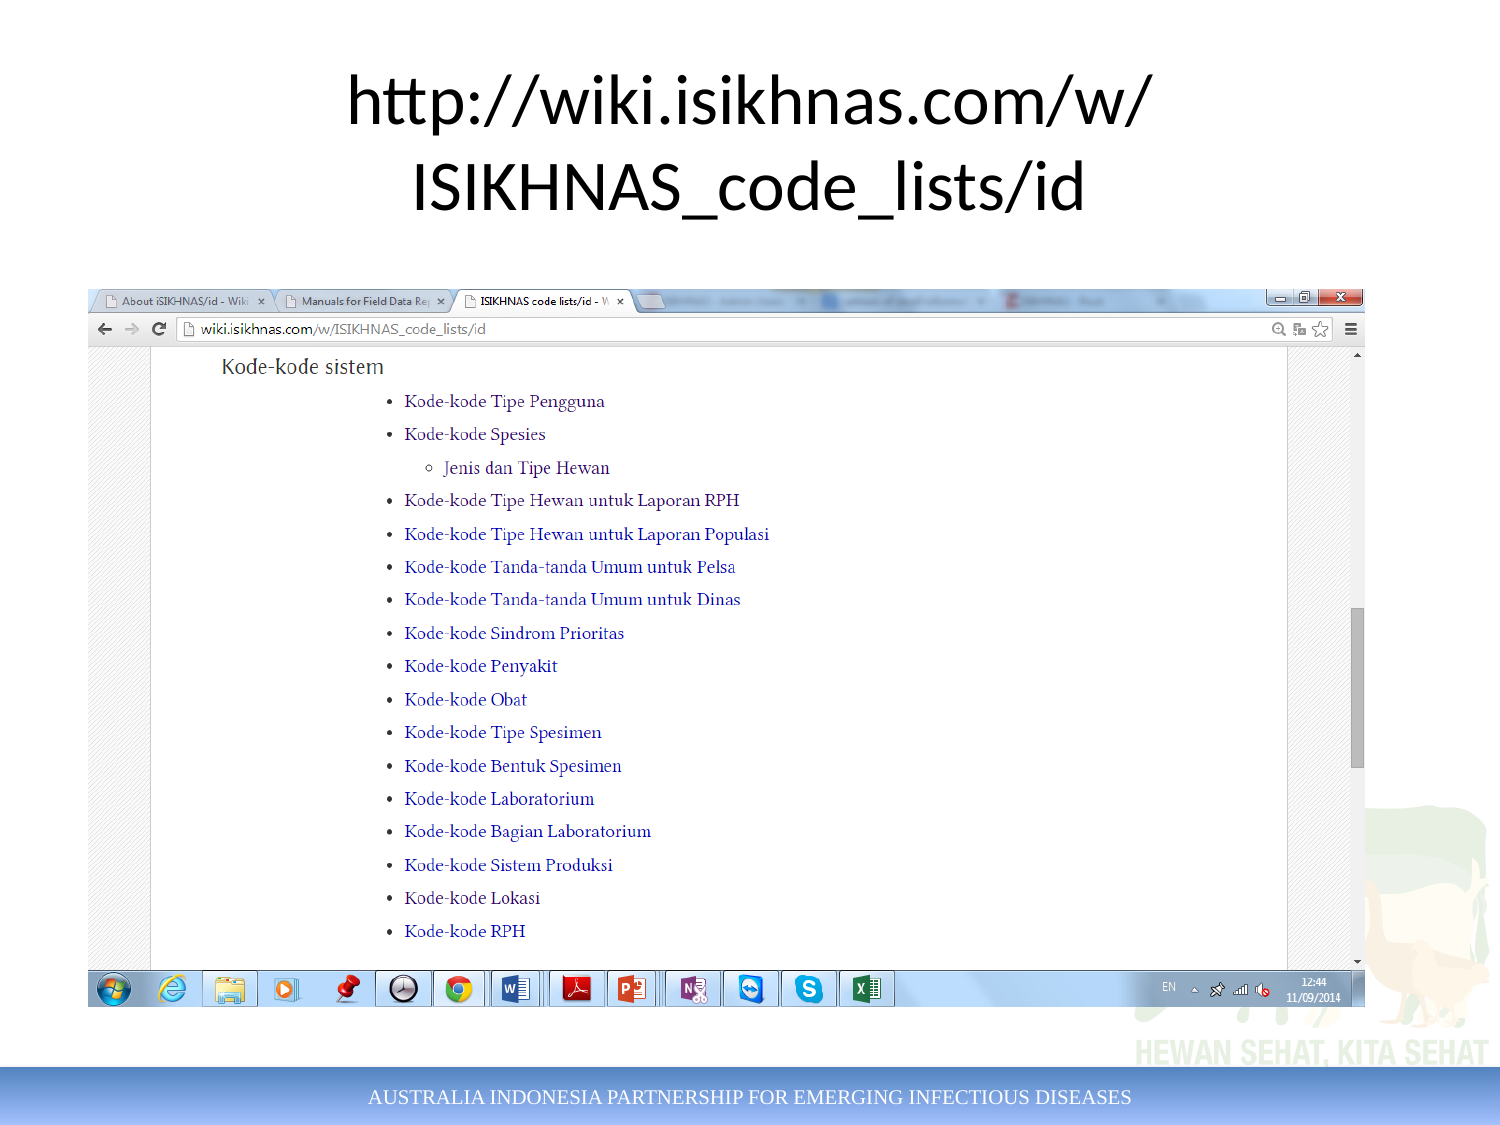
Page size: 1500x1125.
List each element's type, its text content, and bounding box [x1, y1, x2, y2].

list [88, 288, 1365, 1007]
title http://wiki.isikhnas.com/w/ISIKHNAS_code_lists/id [75, 45, 1425, 233]
